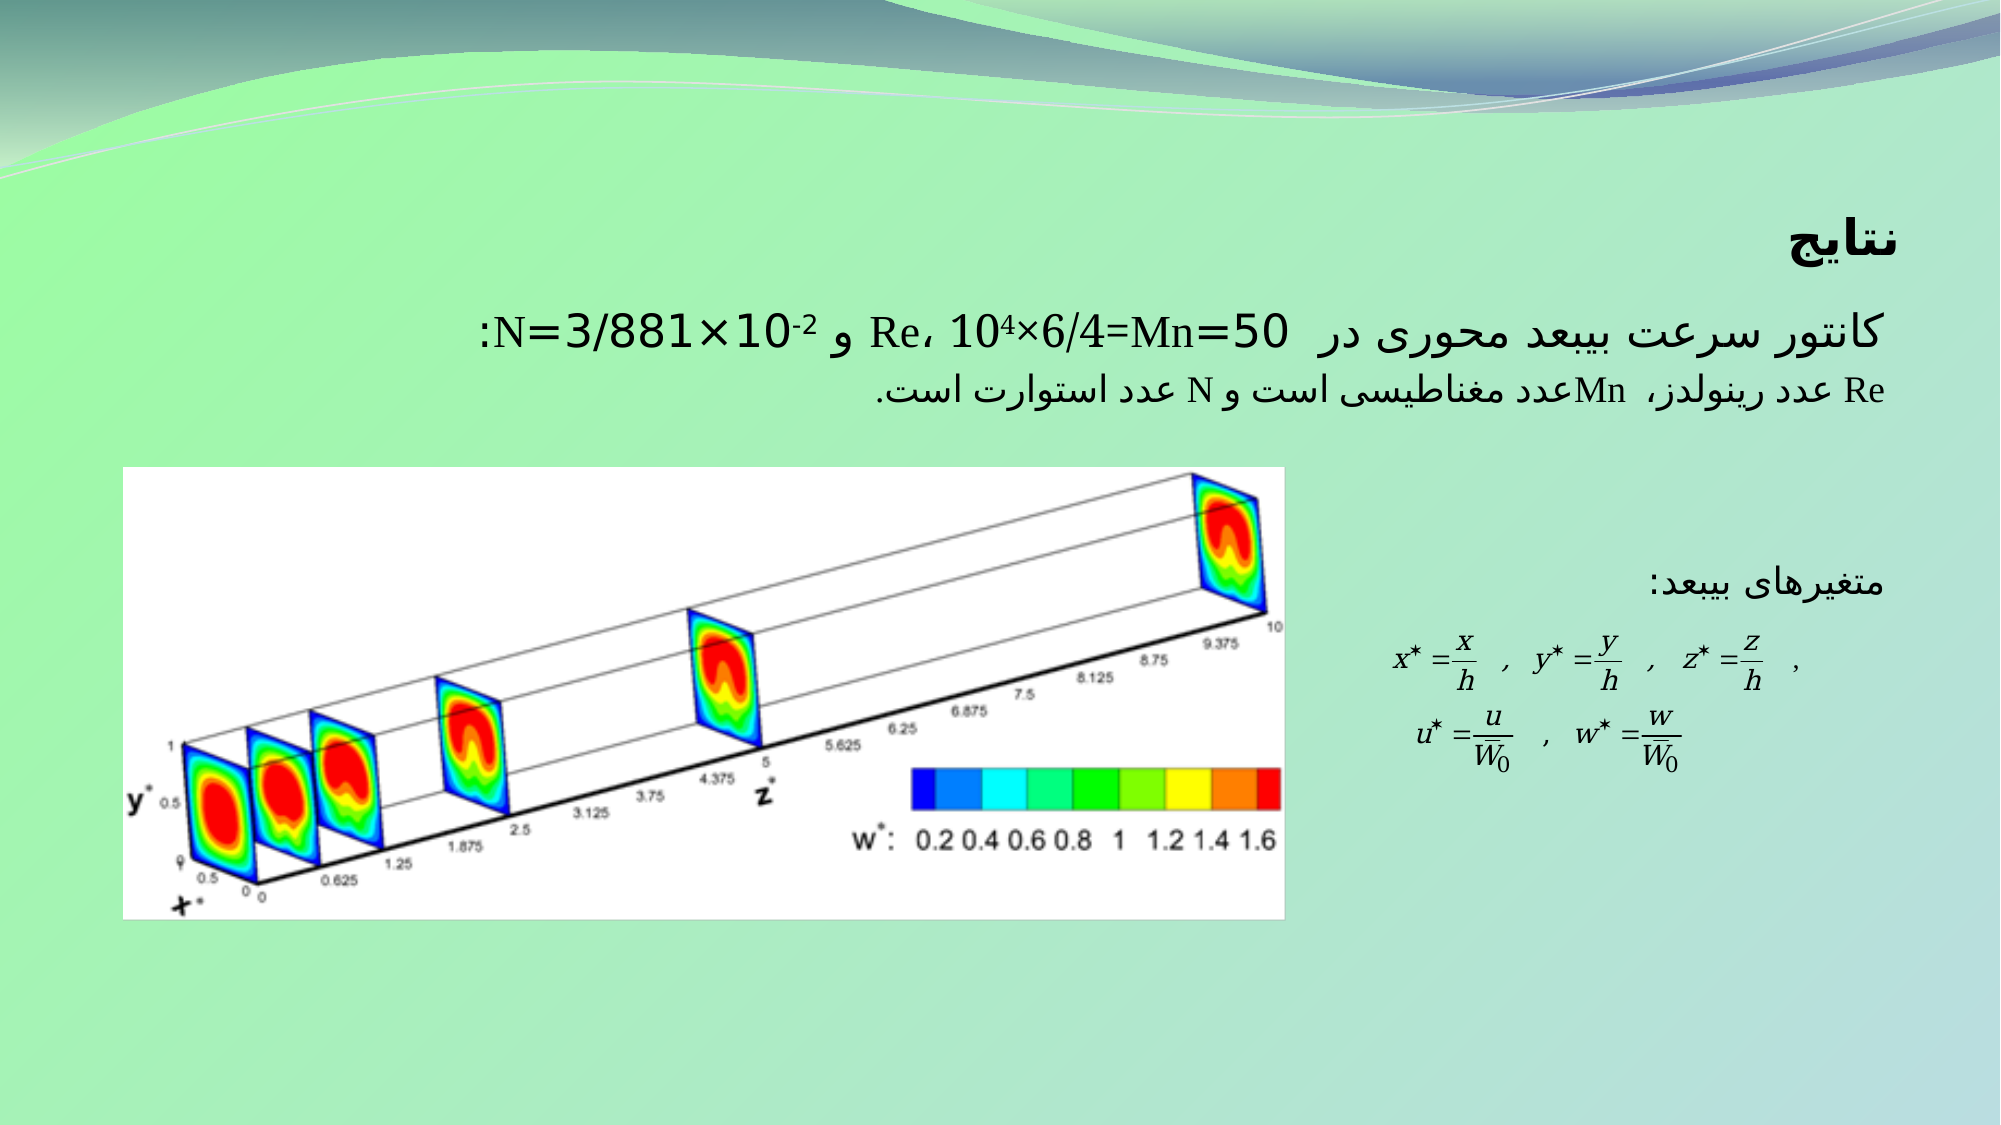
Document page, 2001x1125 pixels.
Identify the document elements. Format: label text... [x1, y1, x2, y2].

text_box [1385, 621, 1807, 780]
picture [122, 467, 1288, 923]
title نتایج [99, 178, 1900, 266]
list کانتور سرعت بی­بعد محوری در 50=Re، 104×6/4=Mn و 2-10×3/881=N: Re عدد رینولدز، Mnعدد مغناطیسی است و N عدد استوارت است. متغیر­های بی­بعد: [99, 294, 1900, 1091]
